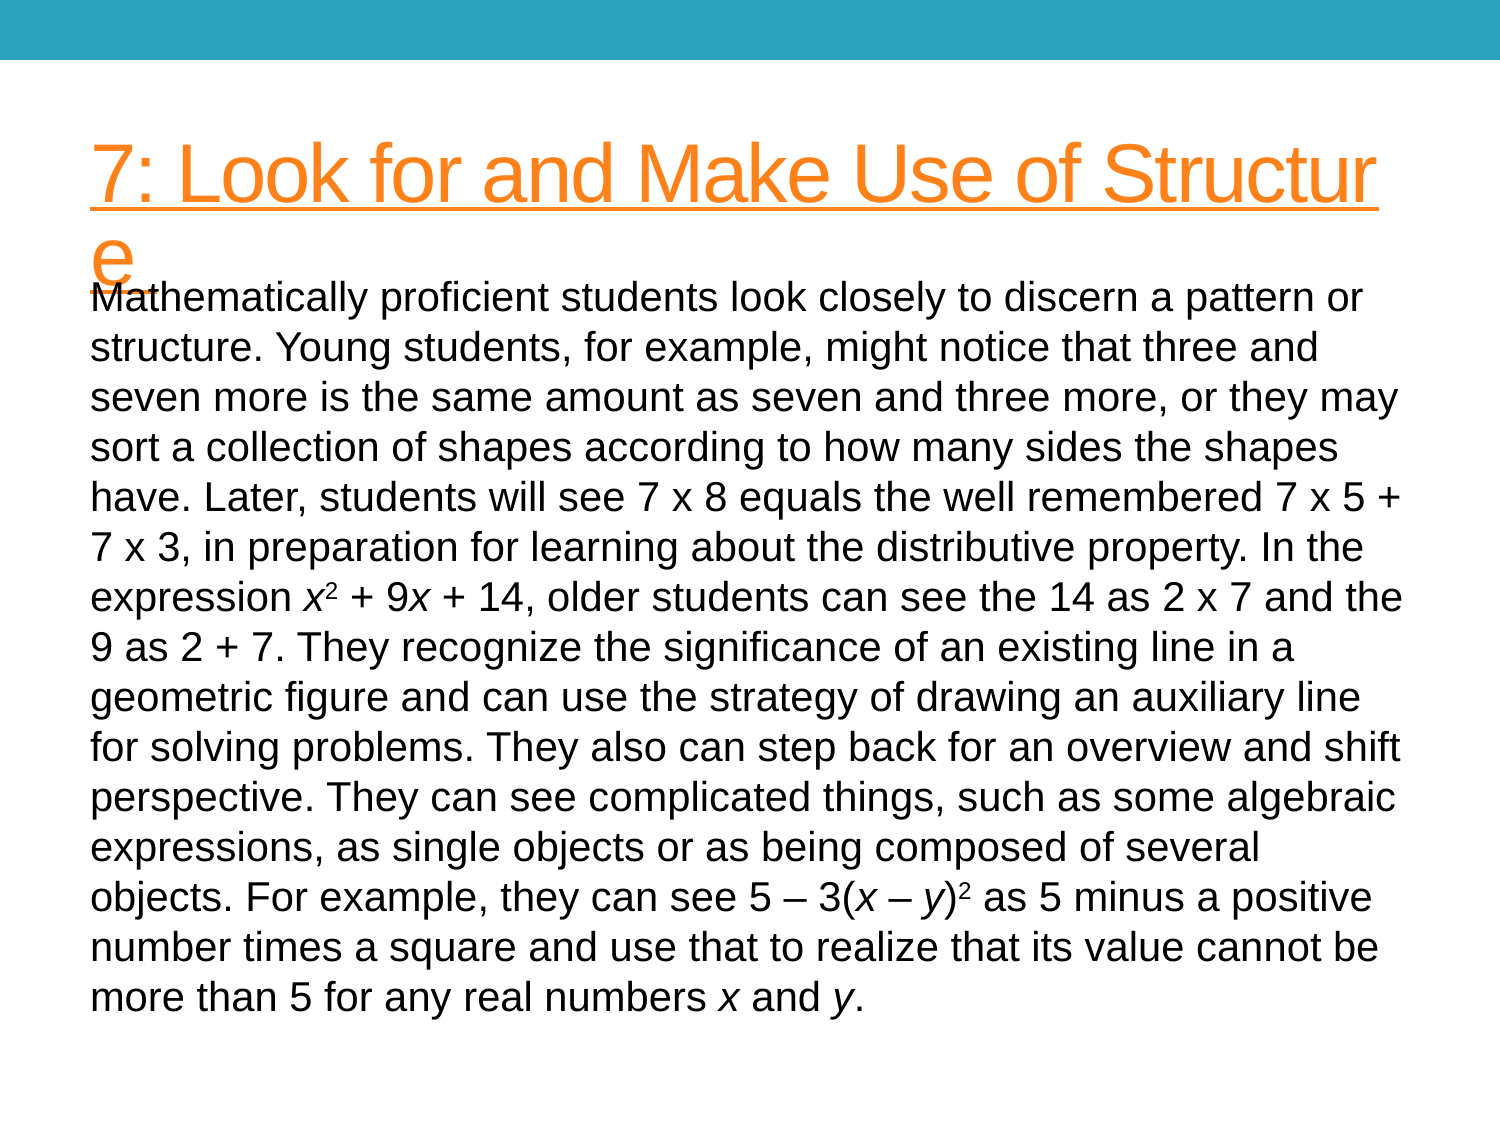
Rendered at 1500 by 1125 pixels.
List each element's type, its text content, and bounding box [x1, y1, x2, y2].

title 7: Look for and Make Use of Structure [75, 87, 1425, 250]
list Mathematically proficient students look closely to discern a pattern or structure. Young students, for example, might notice that three and seven more is the same amount as seven and three more, or they may sort a collection of shapes according to how many sides the shapes have. Later, students will see 7 x 8 equals the well remembered 7 x 5 + 7 x 3, in preparation for learning about the distributive property. In the expression x2 + 9x + 14, older students can see the 14 as 2 x 7 and the 9 as 2 + 7. They recognize the significance of an existing line in a geometric figure and can use the strategy of drawing an auxiliary line for solving problems. They also can step back for an overview and shift perspective. They can see complicated things, such as some algebraic expressions, as single objects or as being composed of several objects. For example, they can see 5 – 3(x – y)2 as 5 minus a positive number times a square and use that to realize that its value cannot be more than 5 for any real numbers x and y. [75, 262, 1425, 1063]
